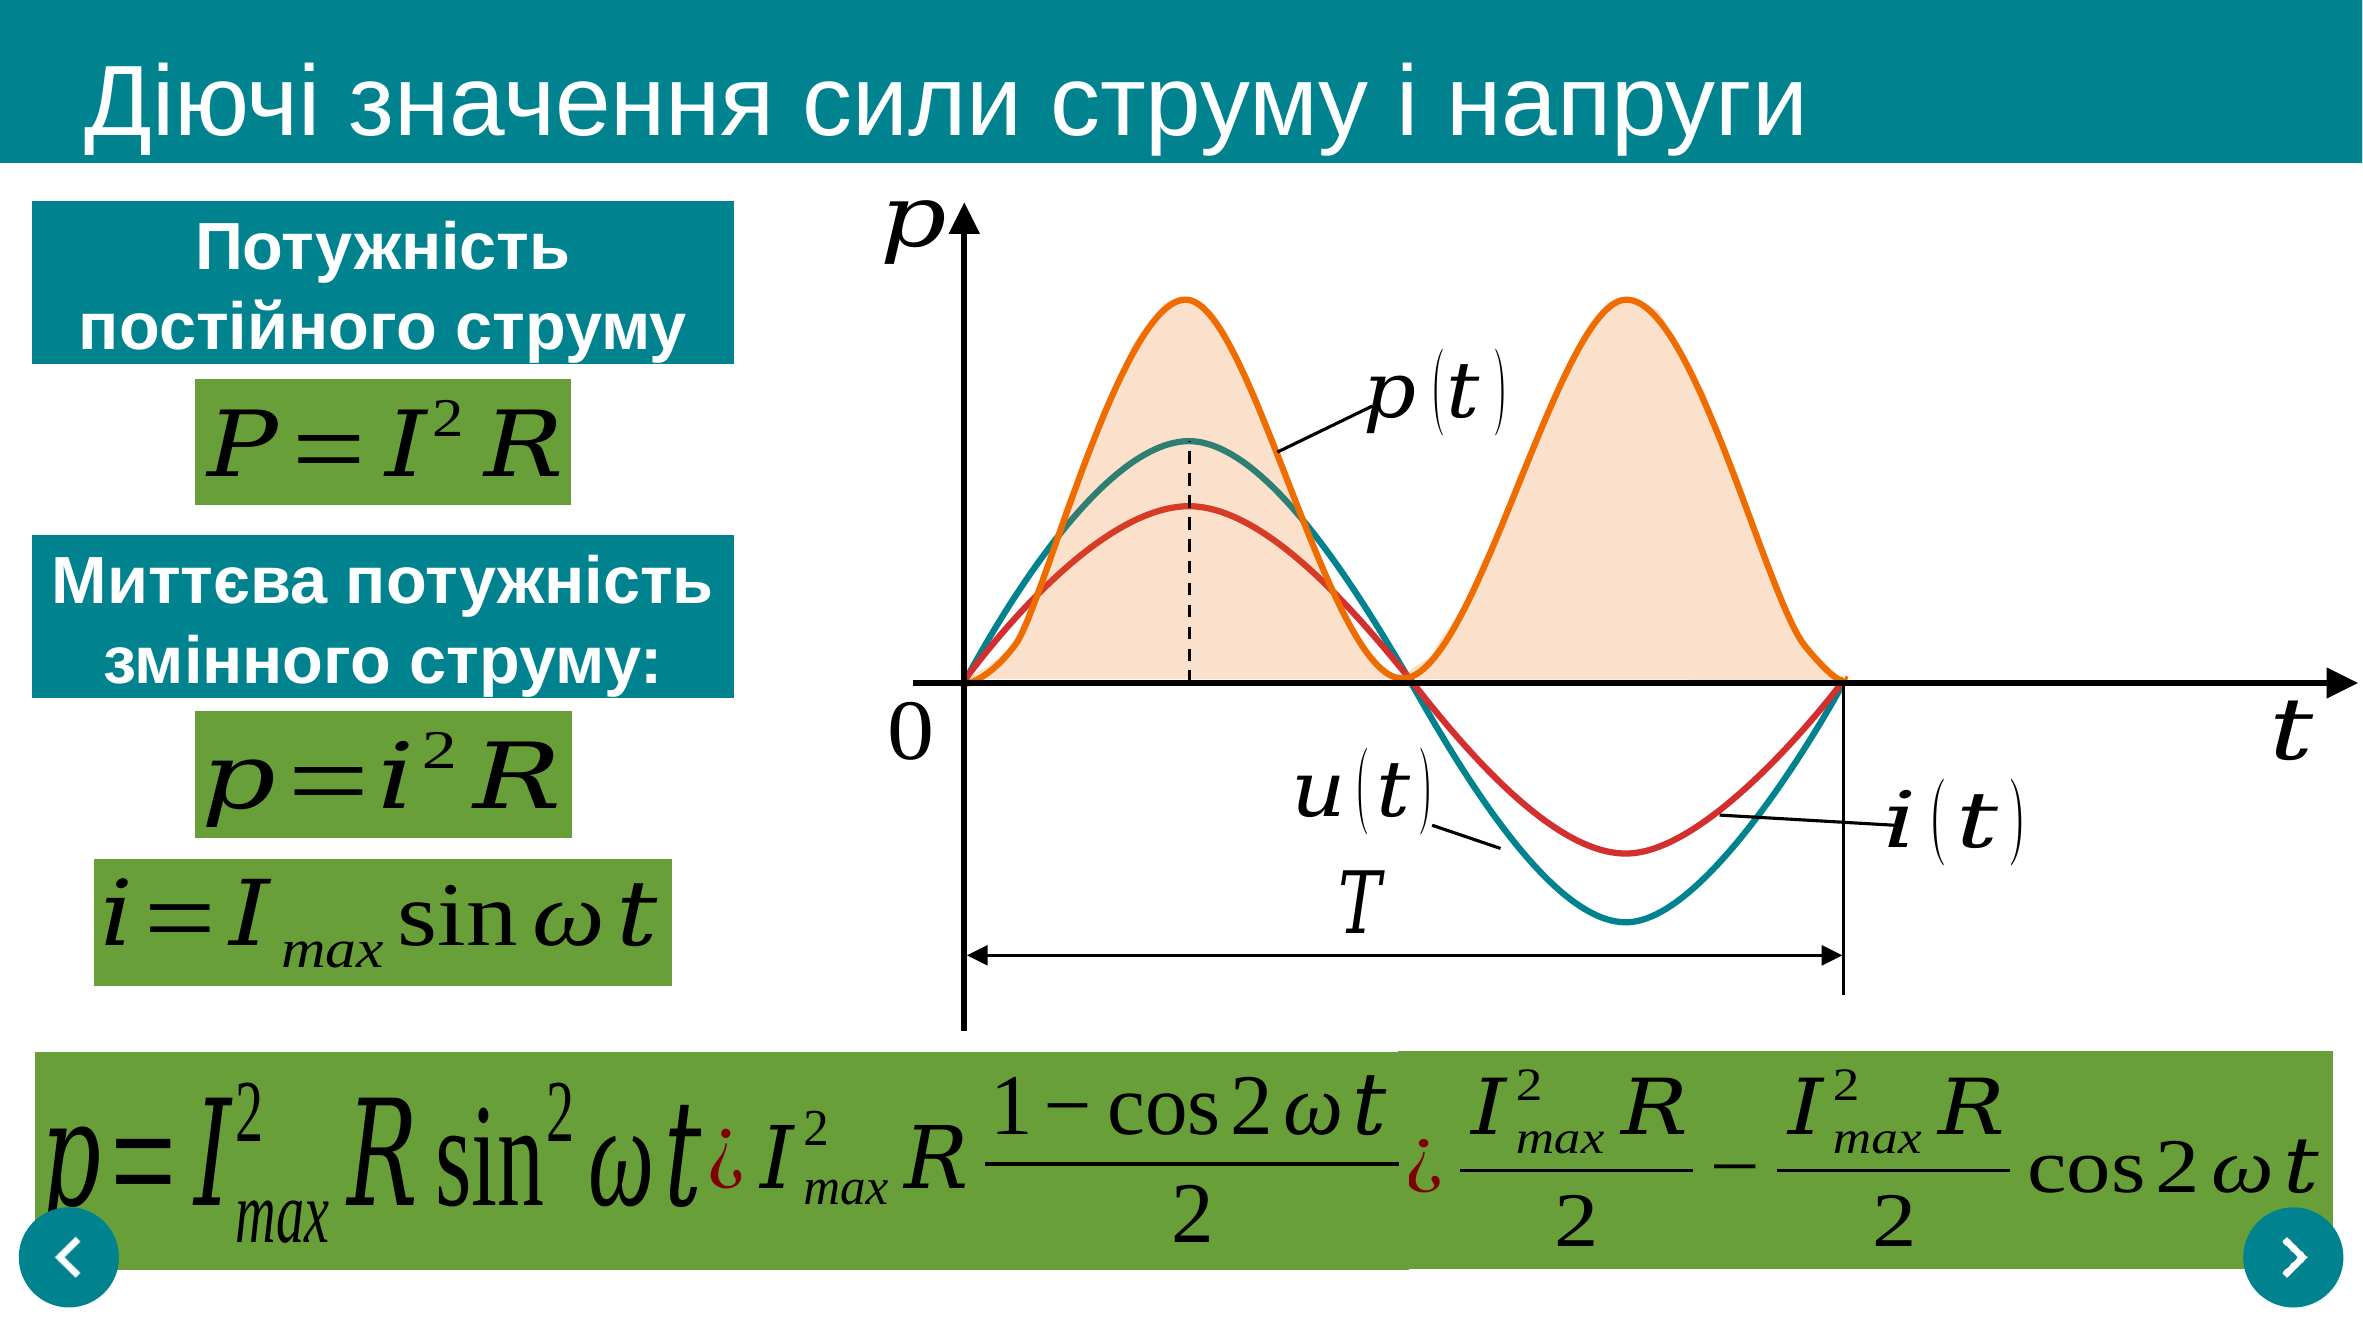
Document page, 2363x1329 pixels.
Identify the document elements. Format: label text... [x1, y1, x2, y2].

text_box Потужність постійного струму [34, 203, 732, 362]
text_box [1432, 825, 1501, 849]
text_box Миттєва потужність змінного струму: [34, 538, 732, 696]
text_box [974, 298, 1846, 680]
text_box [2244, 1208, 2343, 1307]
title Діючі значення сили струму і напруги [69, 44, 2107, 163]
text_box [968, 543, 1051, 672]
text_box [1720, 686, 1842, 815]
text_box [1336, 593, 1405, 673]
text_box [1277, 405, 1373, 453]
text_box [967, 600, 1030, 674]
text_box [1360, 296, 1844, 678]
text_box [1719, 815, 1895, 826]
text_box [1414, 686, 1841, 855]
text_box [0, 0, 2363, 163]
text_box [967, 295, 1236, 680]
text_box [1411, 686, 1752, 924]
text_box [1307, 523, 1406, 671]
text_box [19, 1208, 118, 1307]
